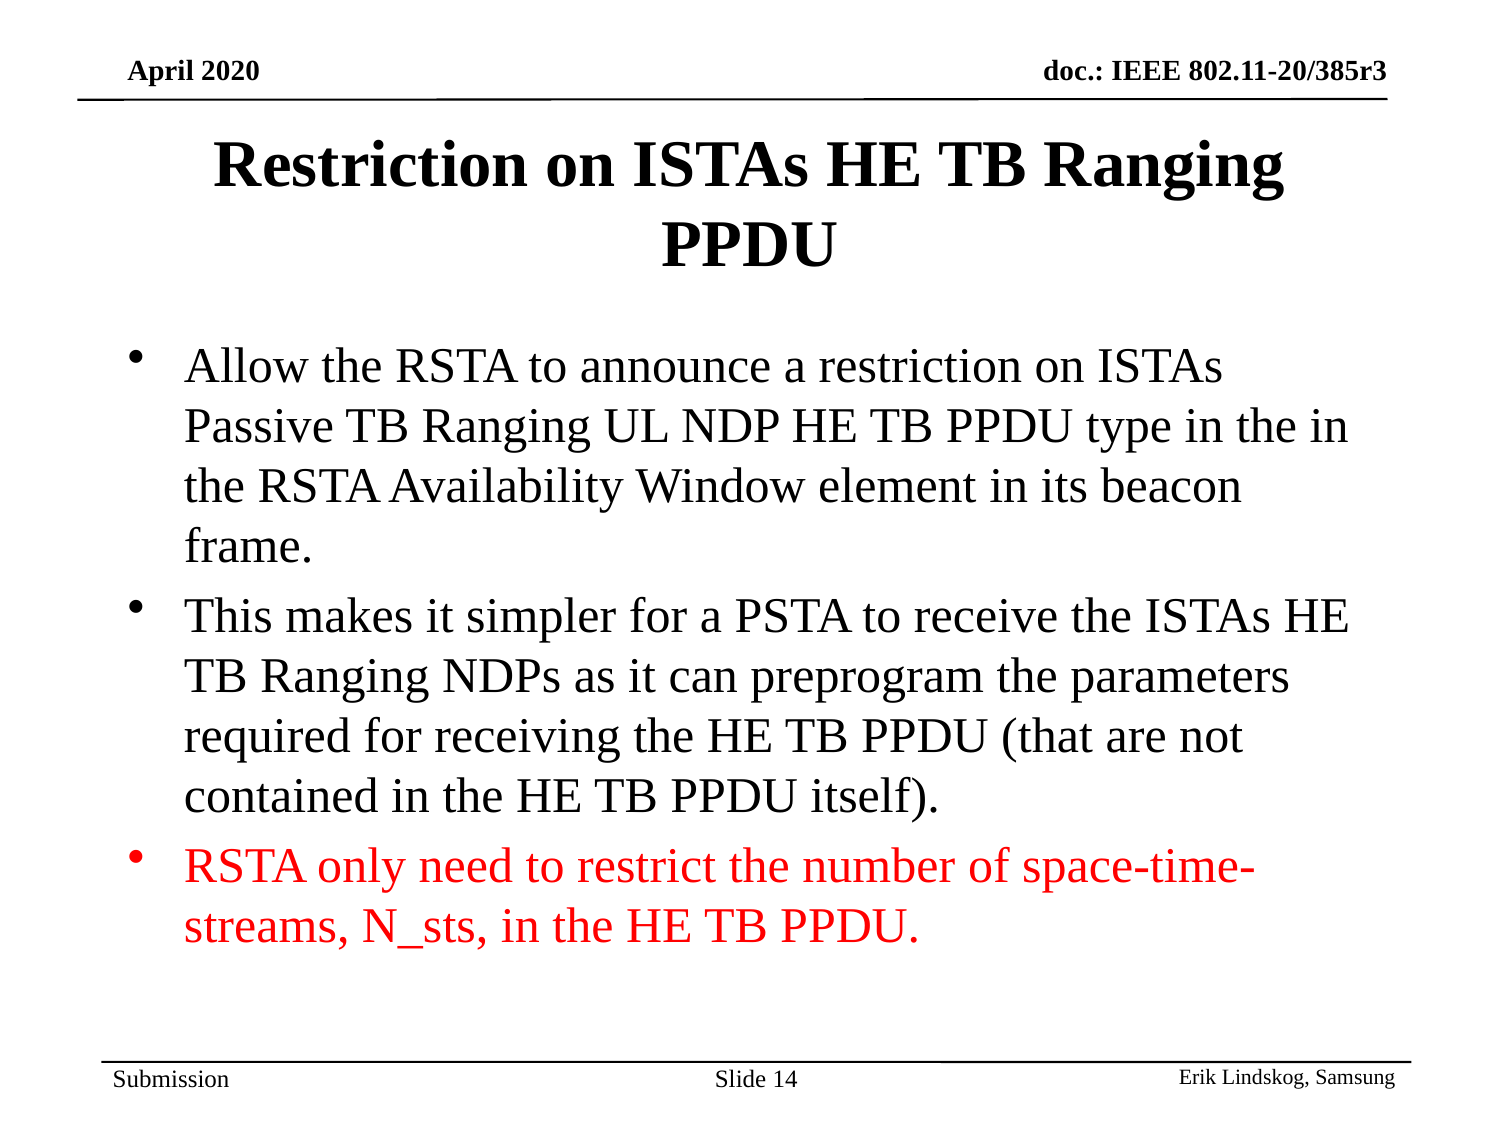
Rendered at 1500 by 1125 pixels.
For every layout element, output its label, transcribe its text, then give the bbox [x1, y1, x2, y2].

list Allow the RSTA to announce a restriction on ISTAs Passive TB Ranging UL NDP HE TB PPDU type in the in the RSTA Availability Window element in its beacon frame. This makes it simpler for a PSTA to receive the ISTAs HE TB Ranging NDPs as it can preprogram the parameters required for receiving the HE TB PPDU (that are not contained in the HE TB PPDU itself). RSTA only need to restrict the number of space-time-streams, N_sts, in the HE TB PPDU. [112, 324, 1388, 1000]
slide_number Slide 14 [712, 1062, 800, 1093]
title Restriction on ISTAs HE TB Ranging PPDU [112, 112, 1388, 288]
footer Erik Lindskog, Samsung [861, 1062, 1402, 1089]
